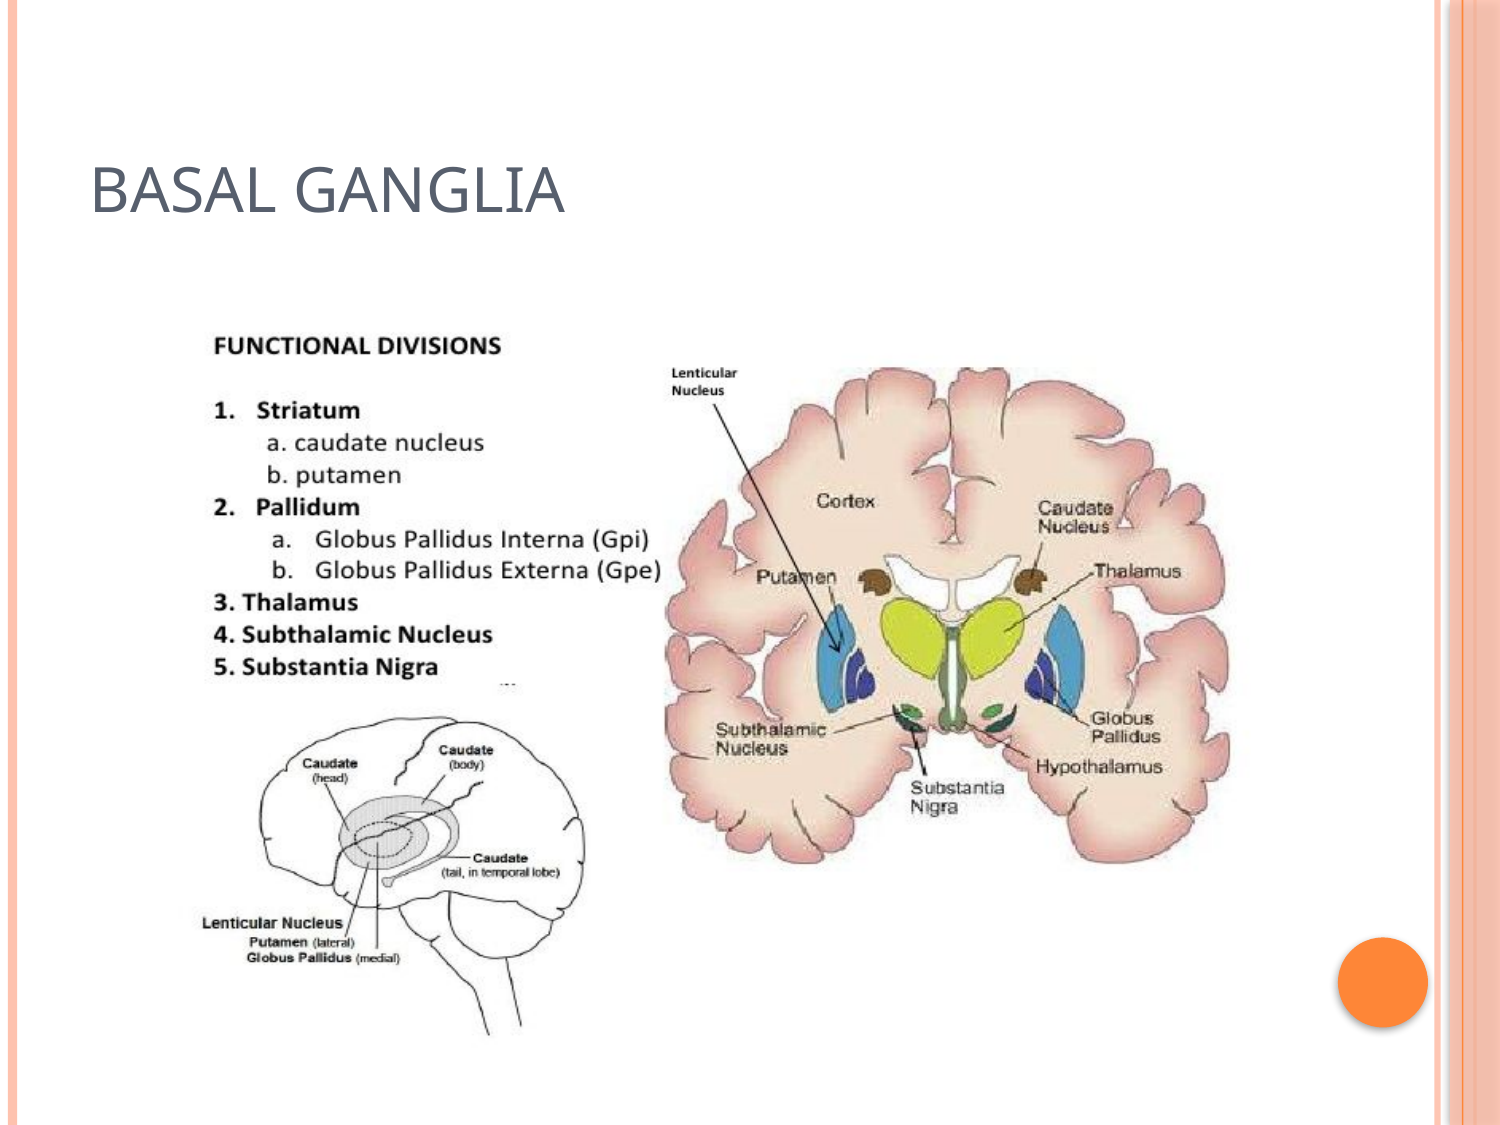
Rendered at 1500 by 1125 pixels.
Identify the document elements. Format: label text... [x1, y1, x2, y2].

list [153, 261, 1313, 1063]
title Basal Ganglia [75, 45, 1300, 233]
